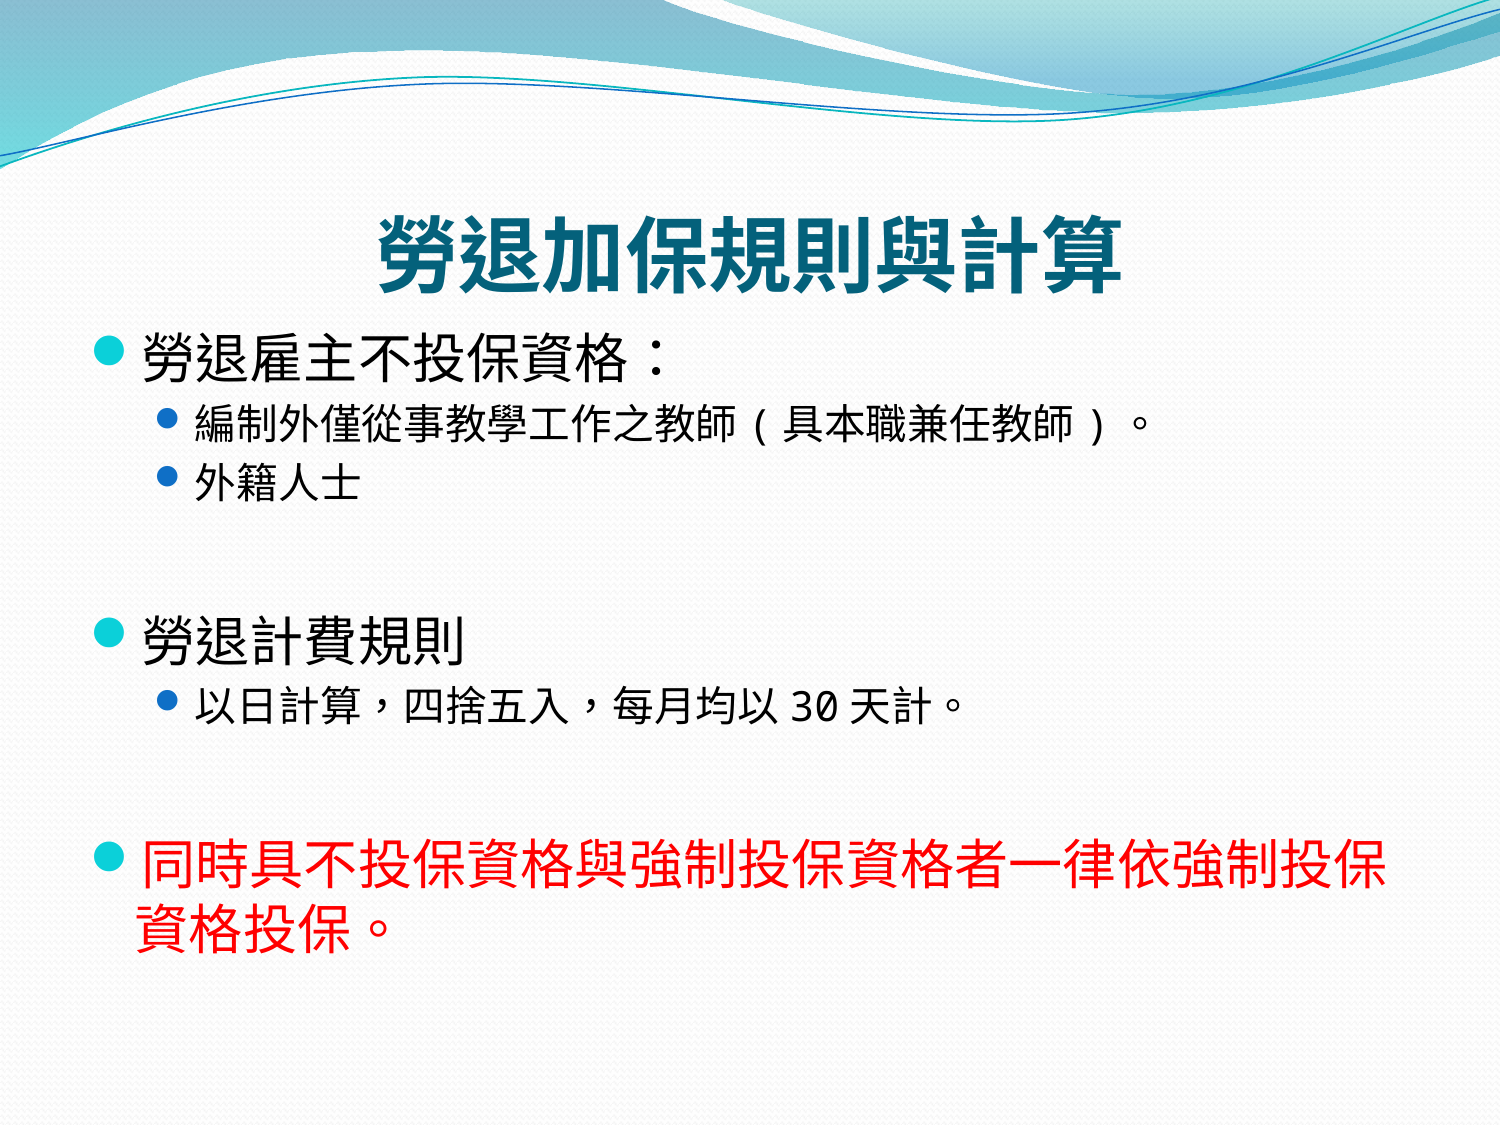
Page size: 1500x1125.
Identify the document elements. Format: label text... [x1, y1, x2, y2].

list 勞退雇主不投保資格： 編制外僅從事教學工作之教師(具本職兼任教師)。 外籍人士 勞退計費規則 以日計算，四捨五入，每月均以30天計。 同時具不投保資格與強制投保資格者一律依強制投保資格投保。 [75, 317, 1425, 1038]
title 勞退加保規則與計算 [75, 115, 1425, 303]
